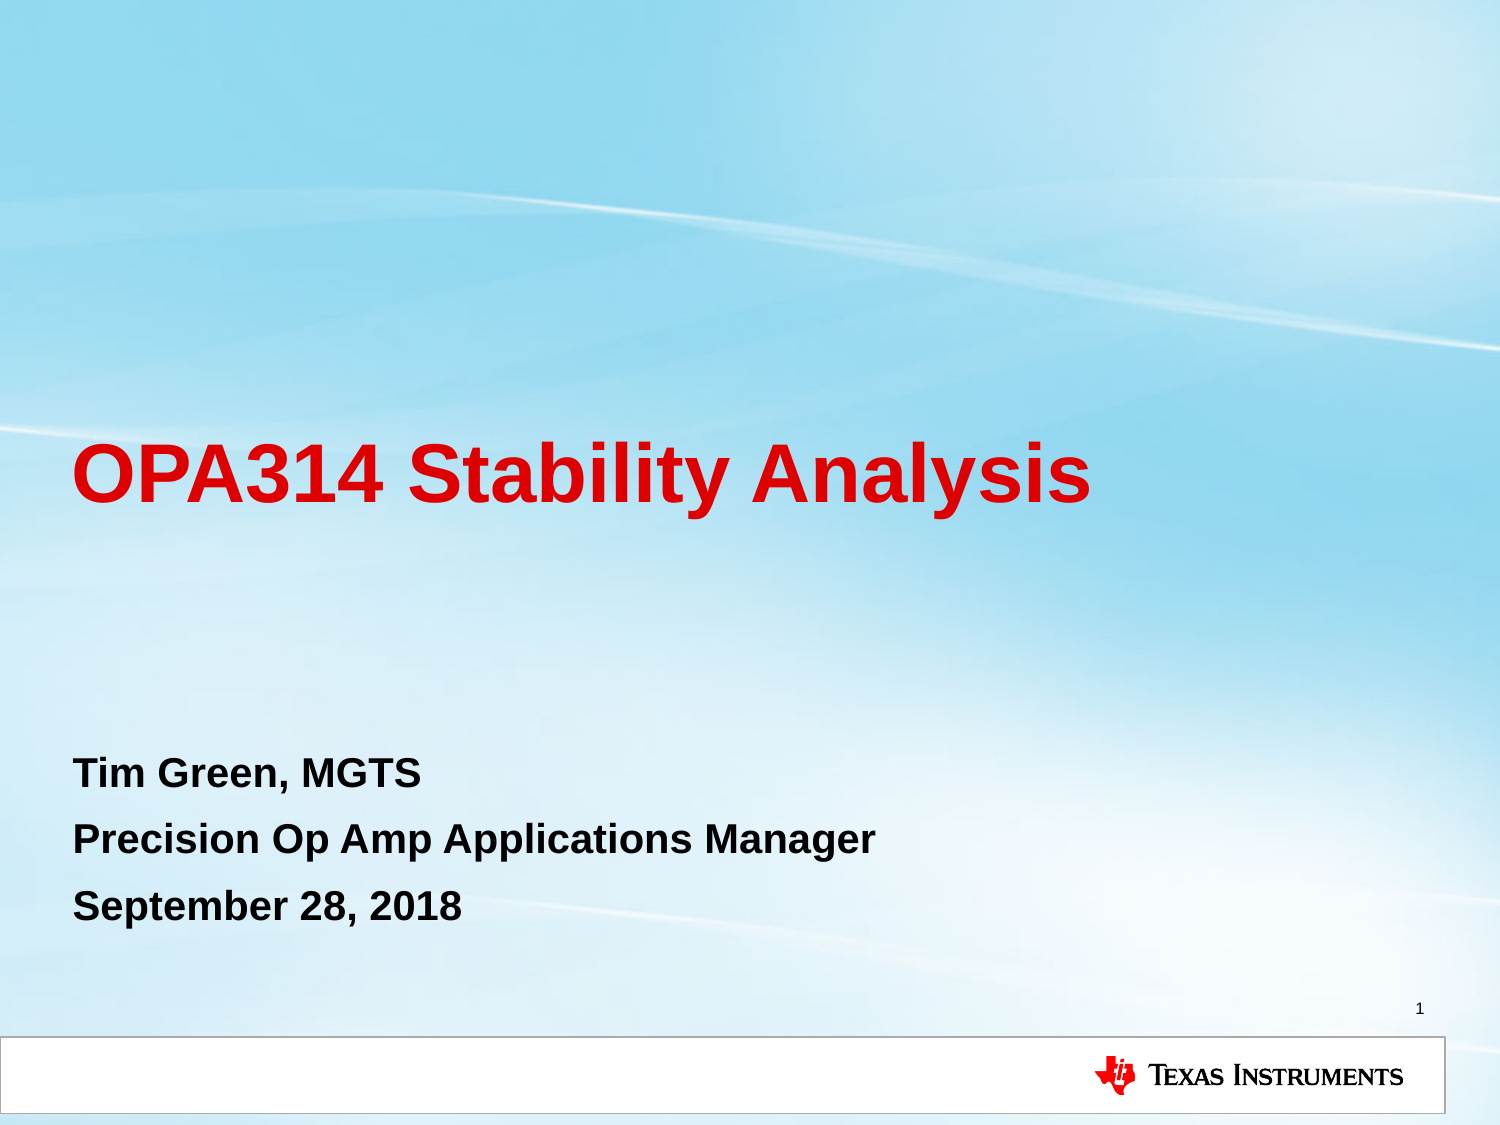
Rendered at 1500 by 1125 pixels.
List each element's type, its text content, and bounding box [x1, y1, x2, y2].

picture [0, 0, 1500, 1125]
title OPA314 Stability Analysis [56, 313, 1444, 556]
subtitle Tim Green, MGTS Precision Op Amp Applications Manager September 28, 2018 [57, 737, 1446, 982]
picture [1095, 1056, 1403, 1095]
slide_number 1 [1089, 990, 1440, 1025]
